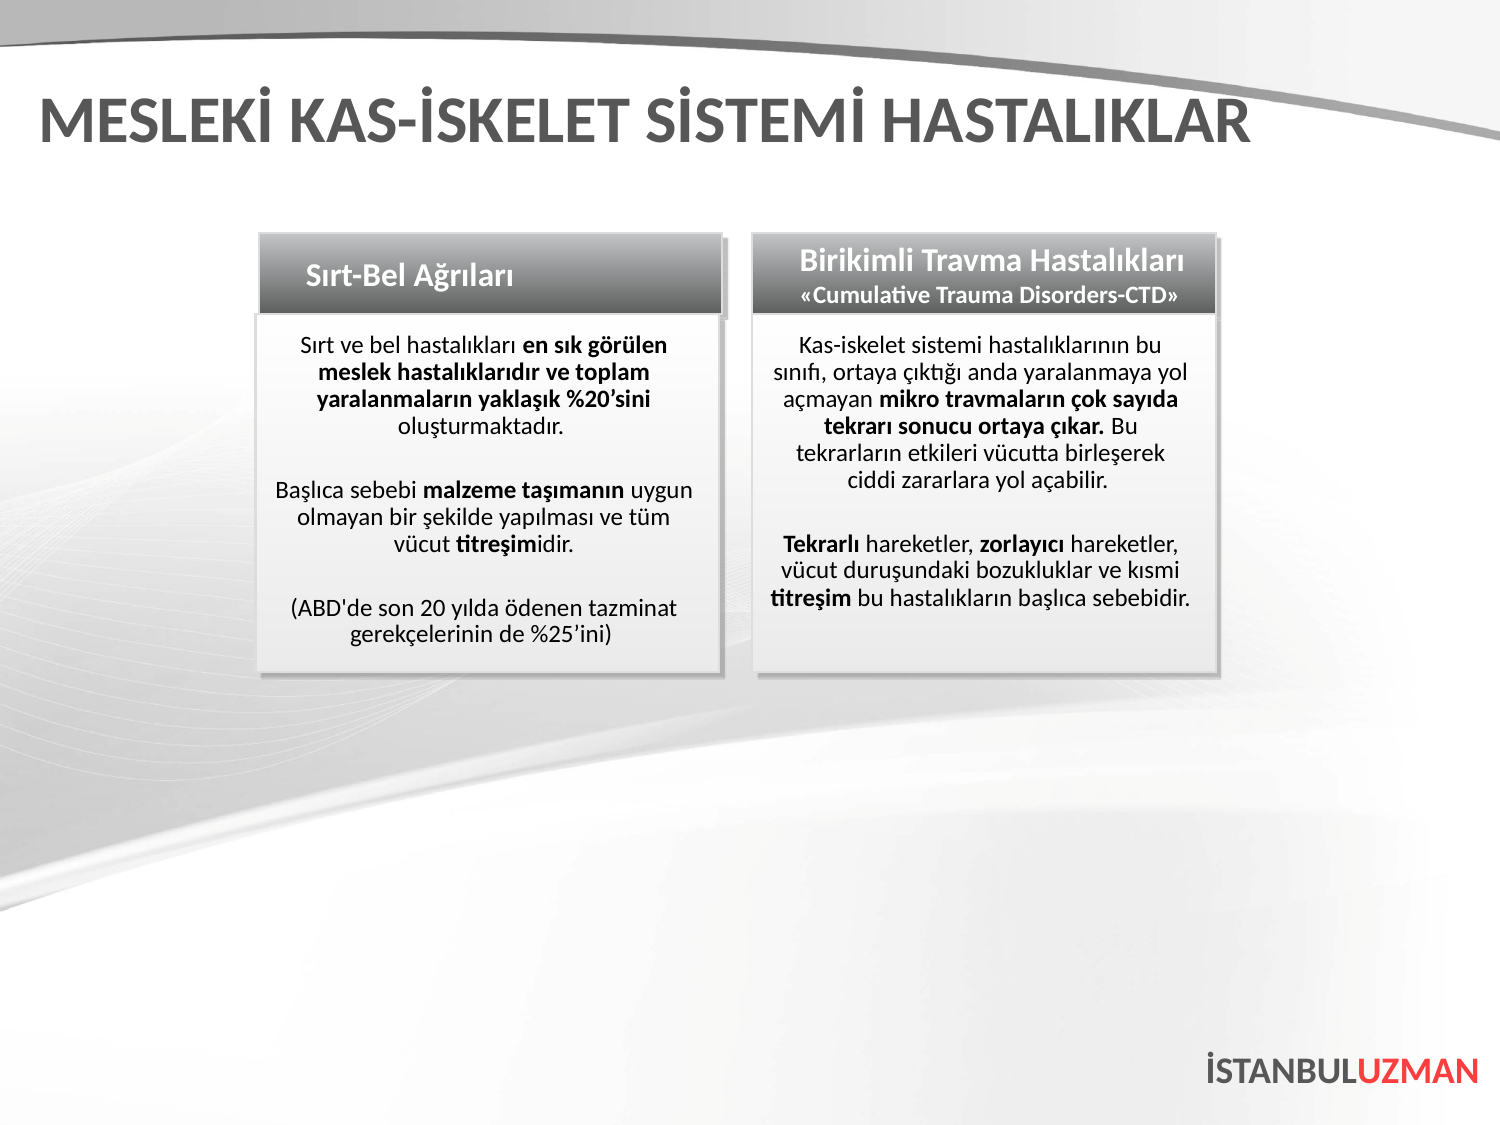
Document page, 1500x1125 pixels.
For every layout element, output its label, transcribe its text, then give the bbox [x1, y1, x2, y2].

text_box Sırt-Bel Ağrıları [258, 232, 722, 315]
text_box İSTANBULUZMAN [1133, 1046, 1480, 1125]
text_box Birikimli Travma Hastalıkları «Cumulative Trauma Disorders-CTD» [752, 232, 1216, 314]
text_box Sırt ve bel hastalıkları en sık görülen meslek hastalıklarıdır ve toplam yaralanmaların yaklaşık %20’sini oluşturmaktadır. Başlıca sebebi malzeme taşımanın uygun olmayan bir şekilde yapılması ve tüm vücut titreşimidir. (ABD'de son 20 yılda ödenen tazminat gerekçelerinin de %25’ini) [255, 314, 719, 672]
picture [0, 0, 1500, 1124]
text_box Kas-iskelet sistemi hastalıklarının bu sınıfı, ortaya çıktığı anda yaralanmaya yol açmayan mikro travmaların çok sayıda tekrarı sonucu ortaya çıkar. Bu tekrarların etkileri vücutta birleşerek ciddi zararlara yol açabilir. Tekrarlı hareketler, zorlayıcı hareketler, vücut duruşundaki bozukluklar ve kısmi titreşim bu hastalıkların başlıca sebebidir. [752, 314, 1216, 672]
text_box MESLEKİ KAS-İSKELET SİSTEMİ HASTALIKLAR [38, 67, 1485, 174]
